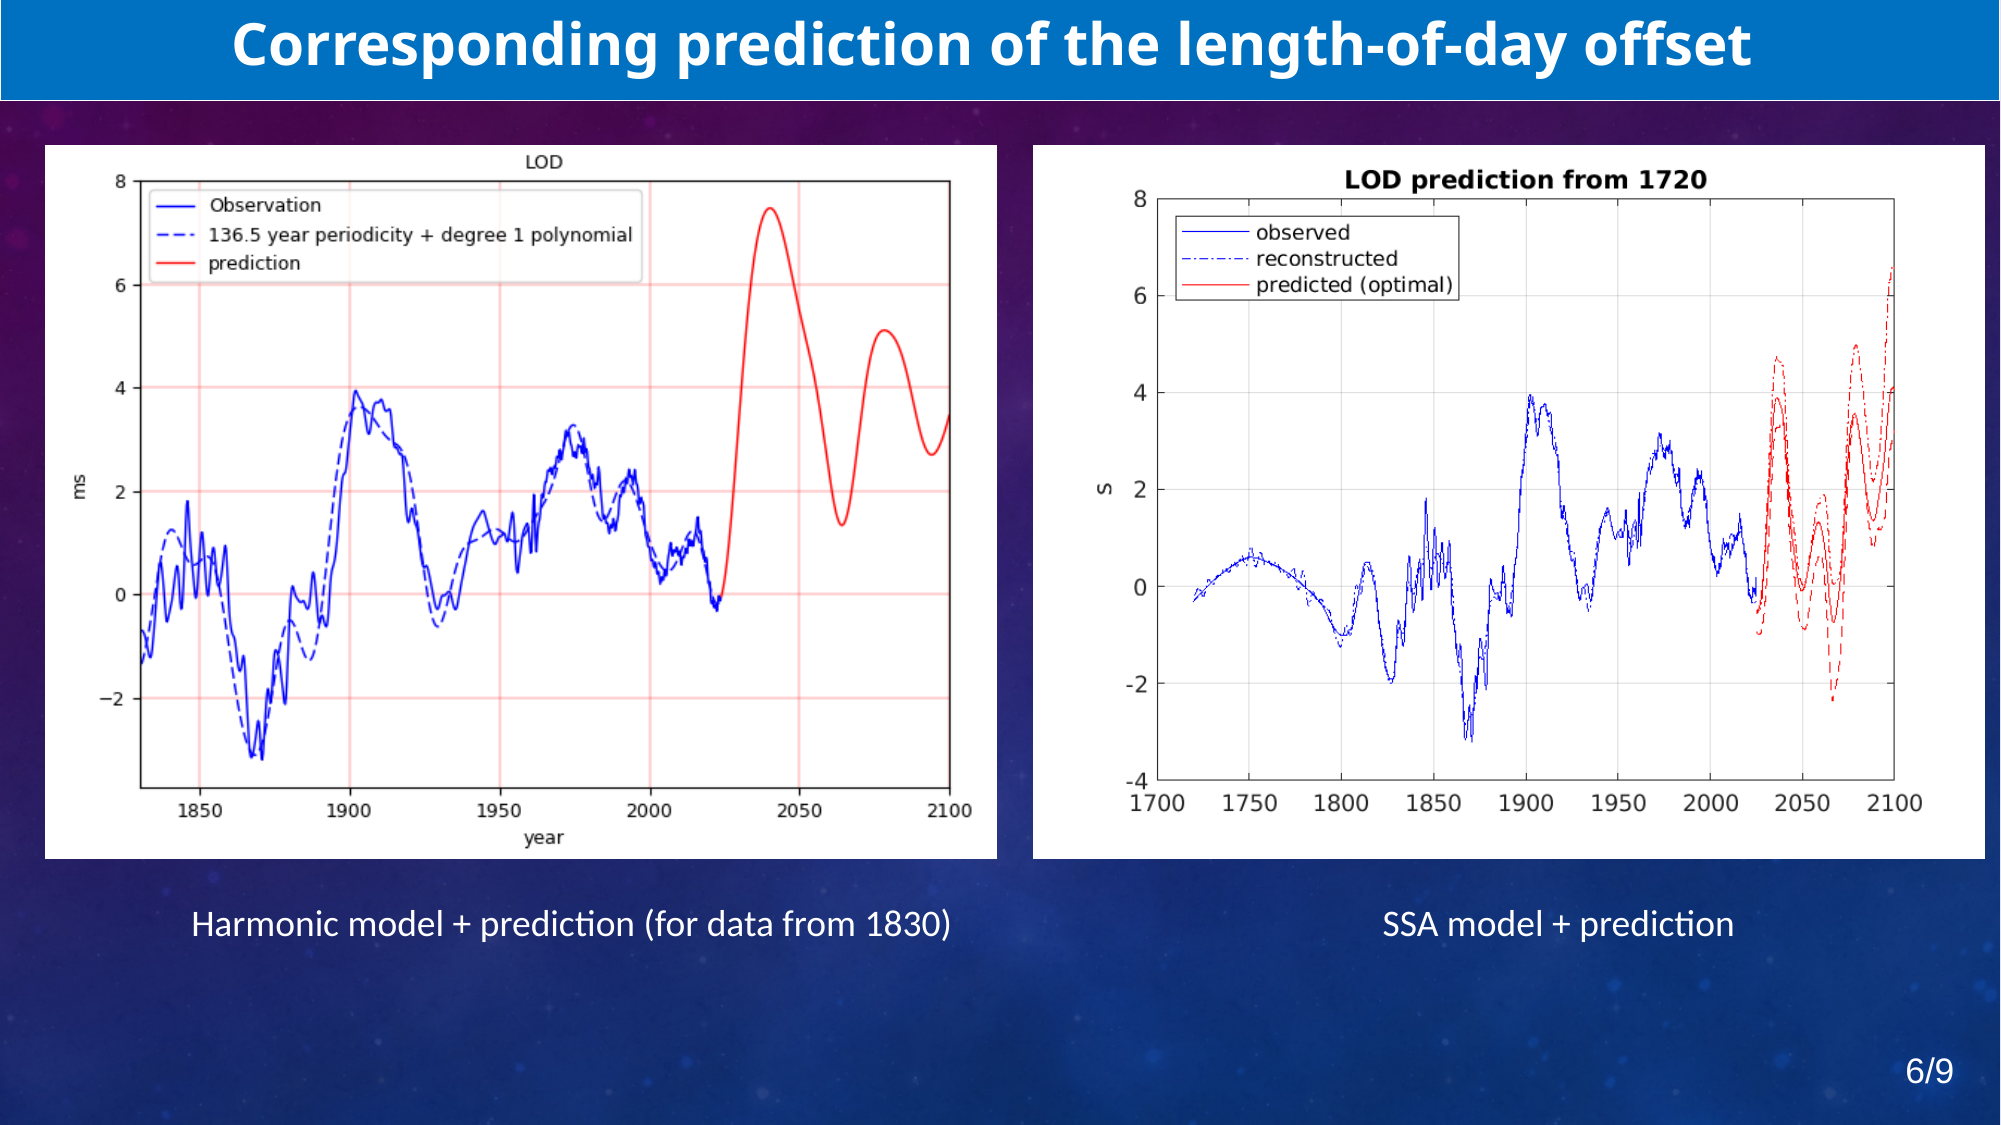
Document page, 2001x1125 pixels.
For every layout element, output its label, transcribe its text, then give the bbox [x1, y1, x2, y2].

text_box SSA model + prediction [1367, 891, 1759, 952]
slide_number 6/9 [1811, 1038, 1970, 1101]
picture [0, 0, 2001, 1125]
text_box Corresponding prediction of the length-of-day offset [0, 0, 2000, 101]
text_box Harmonic model + prediction (for data from 1830) [176, 891, 968, 952]
